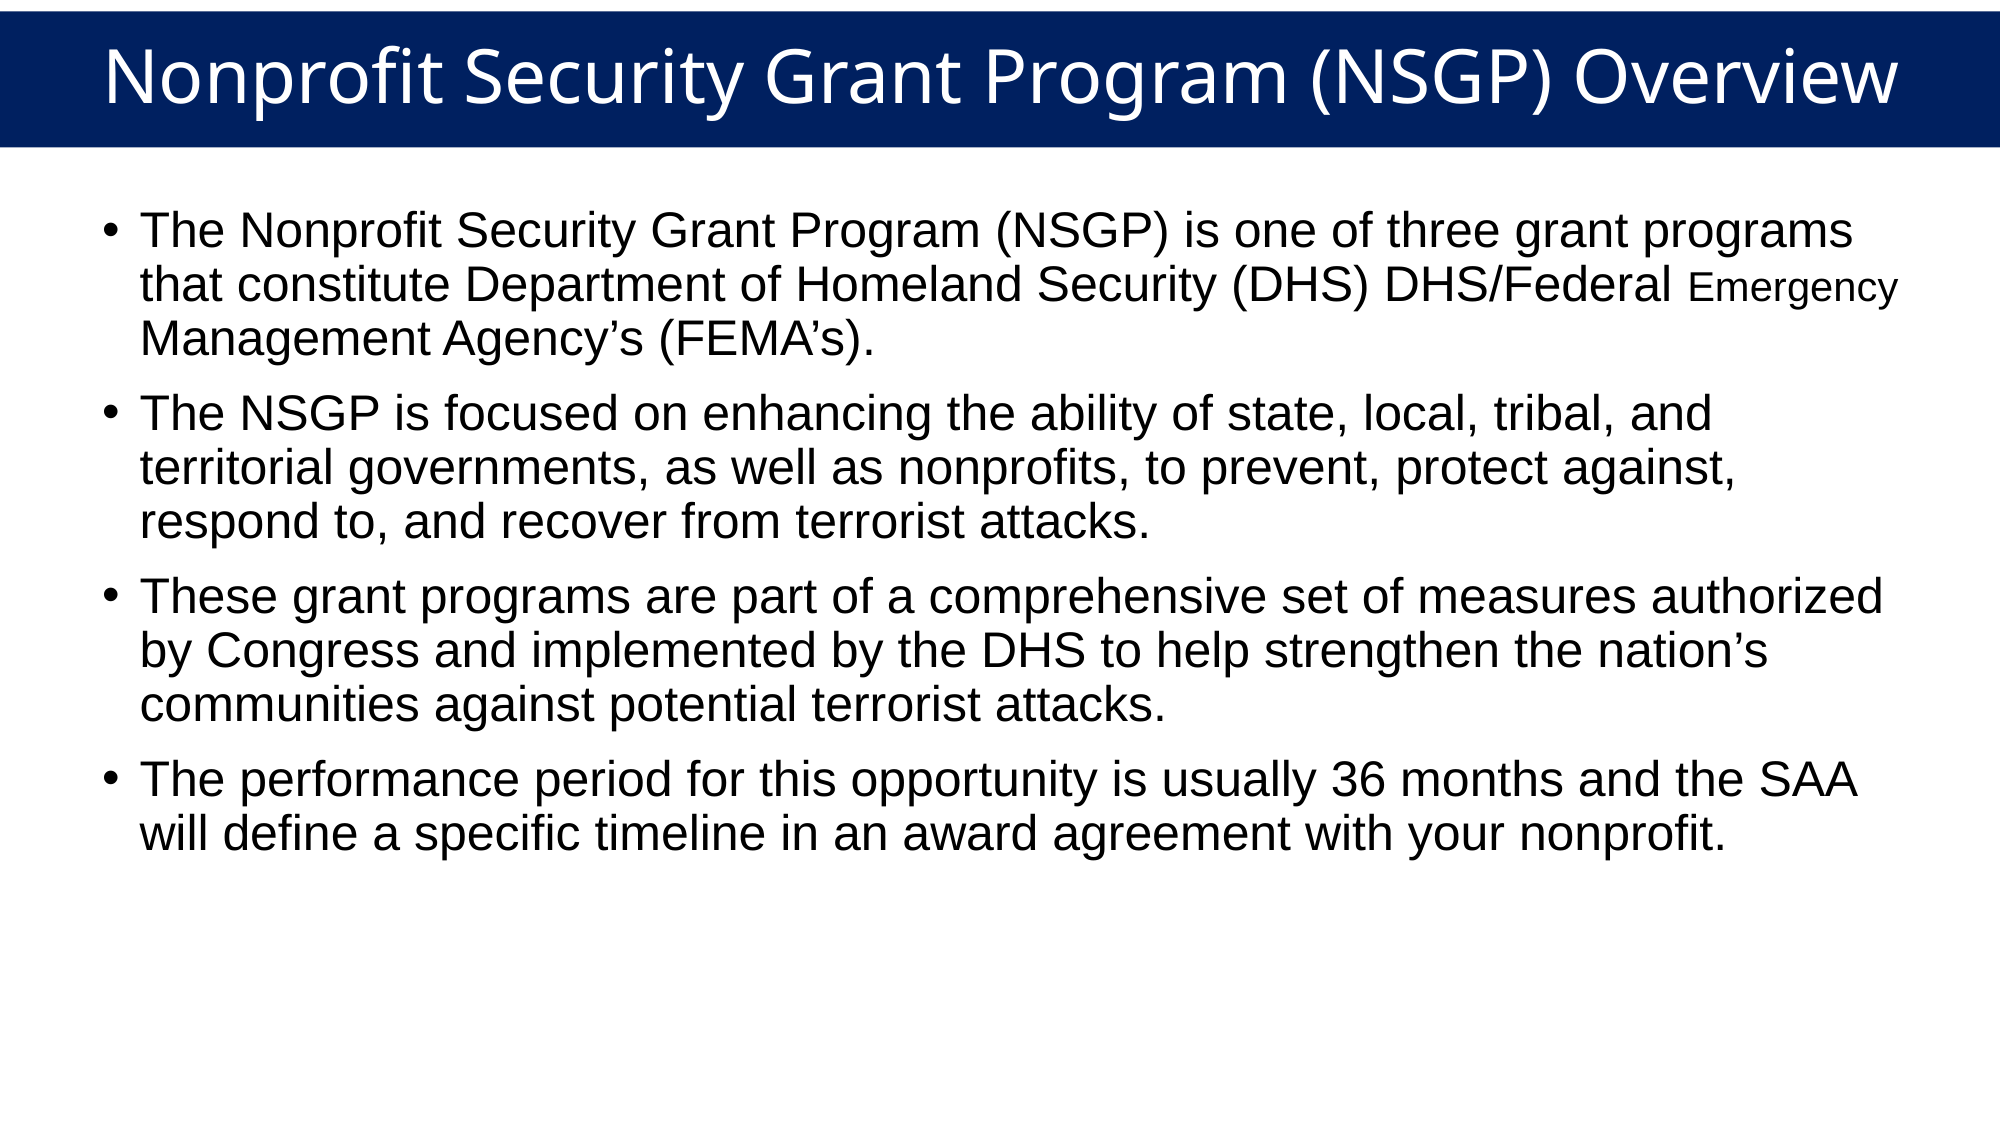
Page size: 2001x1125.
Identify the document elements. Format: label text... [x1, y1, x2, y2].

list The Nonprofit Security Grant Program (NSGP) is one of three grant programs that constitute Department of Homeland Security (DHS) DHS/Federal Emergency Management Agency’s (FEMA’s). The NSGP is focused on enhancing the ability of state, local, tribal, and territorial governments, as well as nonprofits, to prevent, protect against, respond to, and recover from terrorist attacks. These grant programs are part of a comprehensive set of measures authorized by Congress and implemented by the DHS to help strengthen the nation’s communities against potential terrorist attacks. The performance period for this opportunity is usually 36 months and the SAA will define a specific timeline in an award agreement with your nonprofit. [87, 197, 1925, 1010]
title Nonprofit Security Grant Program (NSGP) Overview [87, 11, 1925, 148]
